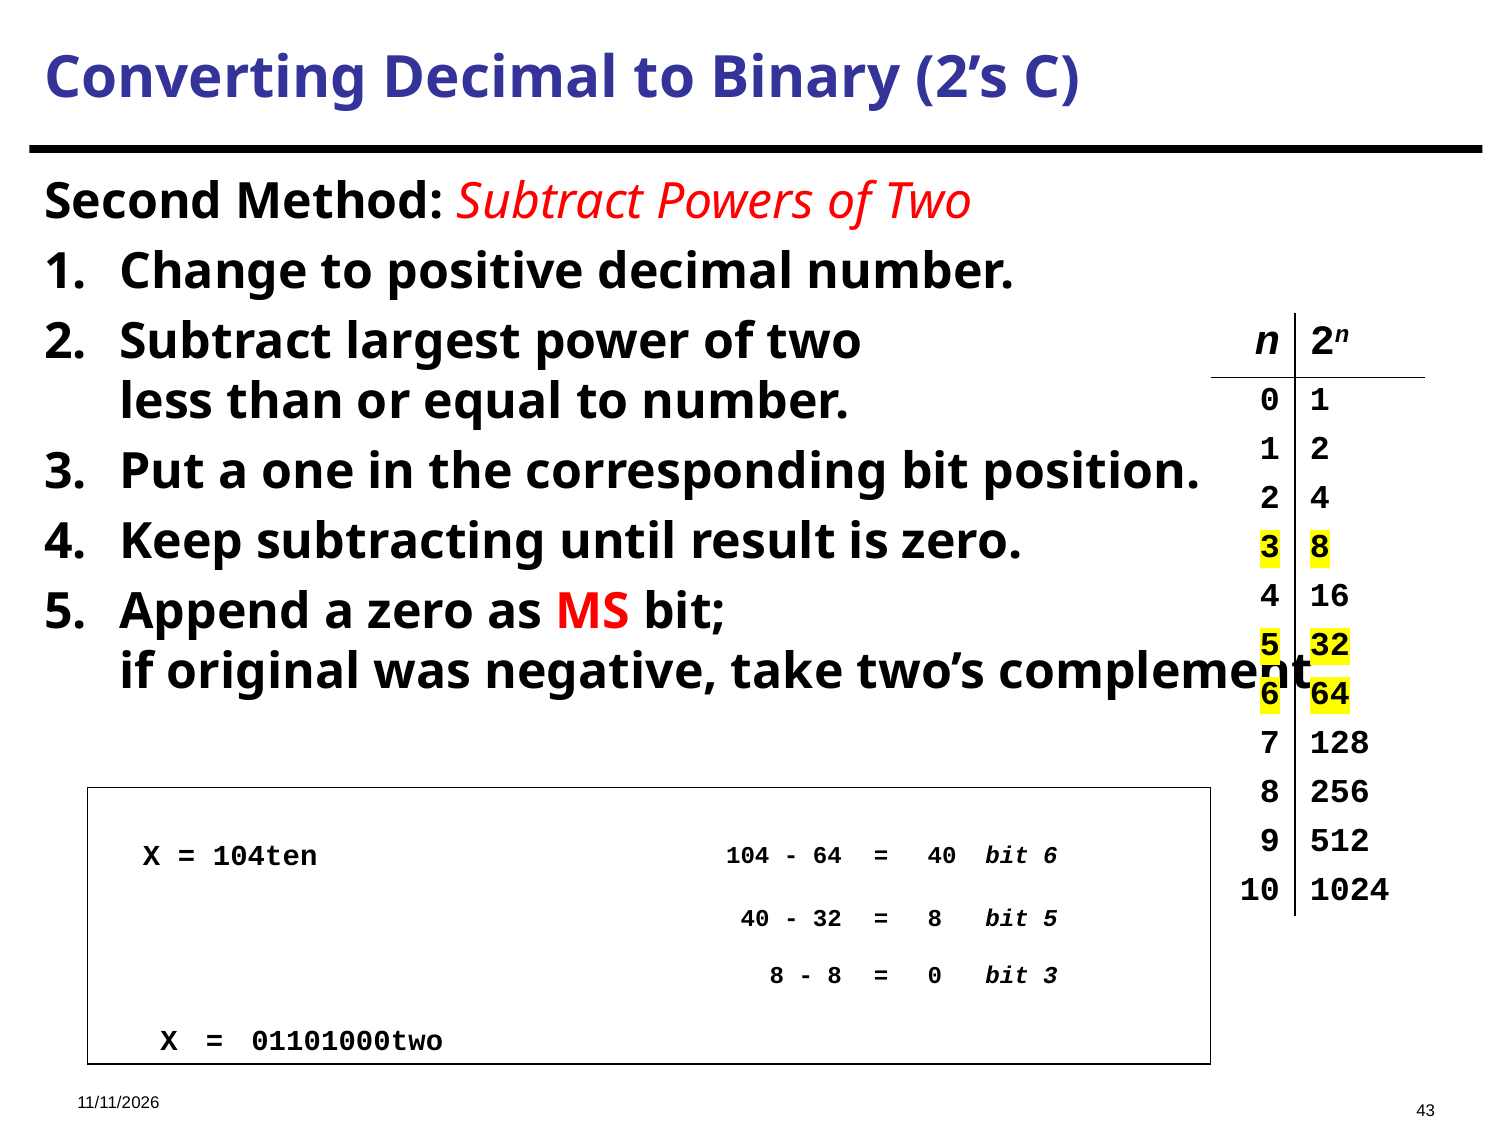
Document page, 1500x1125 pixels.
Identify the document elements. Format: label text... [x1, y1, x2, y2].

table_cell 256 [1296, 769, 1425, 818]
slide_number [62, 1072, 438, 1113]
table_header n [1211, 313, 1294, 377]
table_cell 3 [1211, 524, 1294, 573]
title Converting Decimal to Binary (2’s C) [29, 11, 1480, 138]
table_cell 64 [1296, 671, 1425, 720]
table_cell 0 [1211, 378, 1294, 426]
table_cell 9 [1211, 818, 1294, 867]
slide_number 43 [999, 1072, 1450, 1113]
table_cell 2 [1211, 475, 1294, 524]
table_cell 7 [1211, 720, 1294, 769]
table_cell 512 [1296, 818, 1425, 867]
table_cell 1 [1296, 378, 1425, 426]
table_cell 5 [1211, 622, 1294, 671]
table_cell 4 [1211, 573, 1294, 622]
table_cell 2 [1296, 426, 1425, 475]
table_cell 32 [1296, 622, 1425, 671]
table_cell 1024 [1296, 867, 1425, 916]
list Second Method: Subtract Powers of Two Change to positive decimal number. Subtract largest power of two less than or equal to number. Put a one in the corresponding bit position. Keep subtracting until result is zero. Append a zero as MS bit; if original was negative, take two’s complement. [29, 160, 1368, 1061]
table_cell 1 [1211, 426, 1294, 475]
table_cell 16 [1296, 573, 1425, 622]
table_cell 6 [1211, 671, 1294, 720]
table_cell 8 [1296, 524, 1425, 573]
table_cell 4 [1296, 475, 1425, 524]
text_box X = 104ten 104 - 64 = 40 bit 6 40 - 32 = 8 bit 5 8 - 8 = 0 bit 3 X = 01101000two [87, 787, 1211, 1064]
table_cell 128 [1296, 720, 1425, 769]
table_header 2n [1296, 313, 1425, 377]
table_cell 8 [1211, 769, 1294, 818]
table_cell 10 [1211, 867, 1294, 916]
